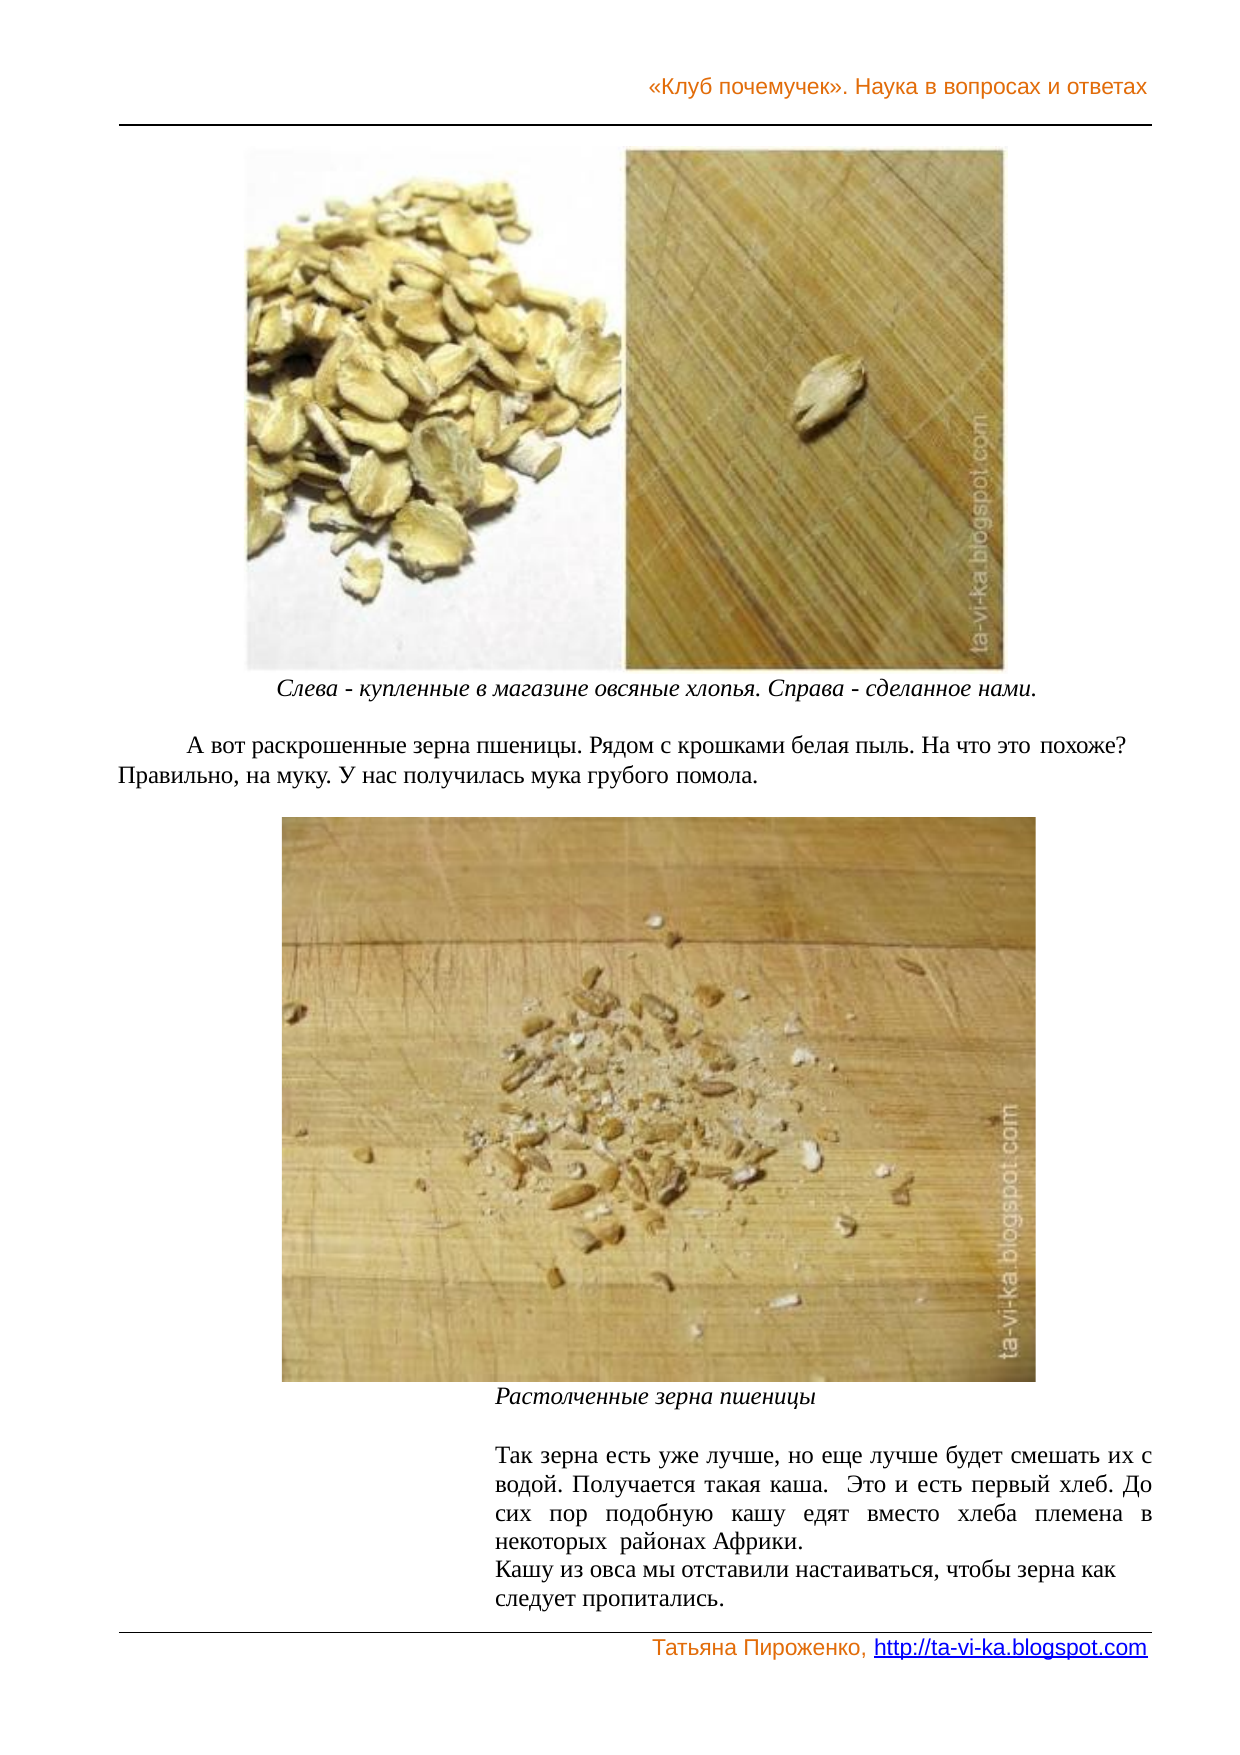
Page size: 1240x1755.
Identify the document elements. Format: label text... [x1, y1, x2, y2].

text_box [243, 146, 1008, 674]
text_box «Клуб почемучек». Наука в вопросах и ответах [646, 69, 1154, 100]
text_box [281, 817, 1036, 1383]
text_box Слева - купленные в магазине овсяные хлопья. Справа - сделанное нами. А вот раскрошенные зерна пшеницы. Рядом с крошками белая пыль. На что это похоже? Правильно, на муку. У нас получилась мука грубого помола. [115, 669, 1153, 788]
text_box Татьяна Пироженко, http://ta-vi-ka.blogspot.com [650, 1632, 1154, 1660]
text_box Растолченные зерна пшеницы Так зерна есть уже лучше, но еще лучше будет смешать их с водой. Получается такая каша. Это и есть первый хлеб. До сих пор подобную кашу едят вместо хлеба племена в некоторых районах Африки. Кашу из овса мы отставили настаиваться, чтобы зерна как следует пропитались. [115, 1377, 1154, 1611]
